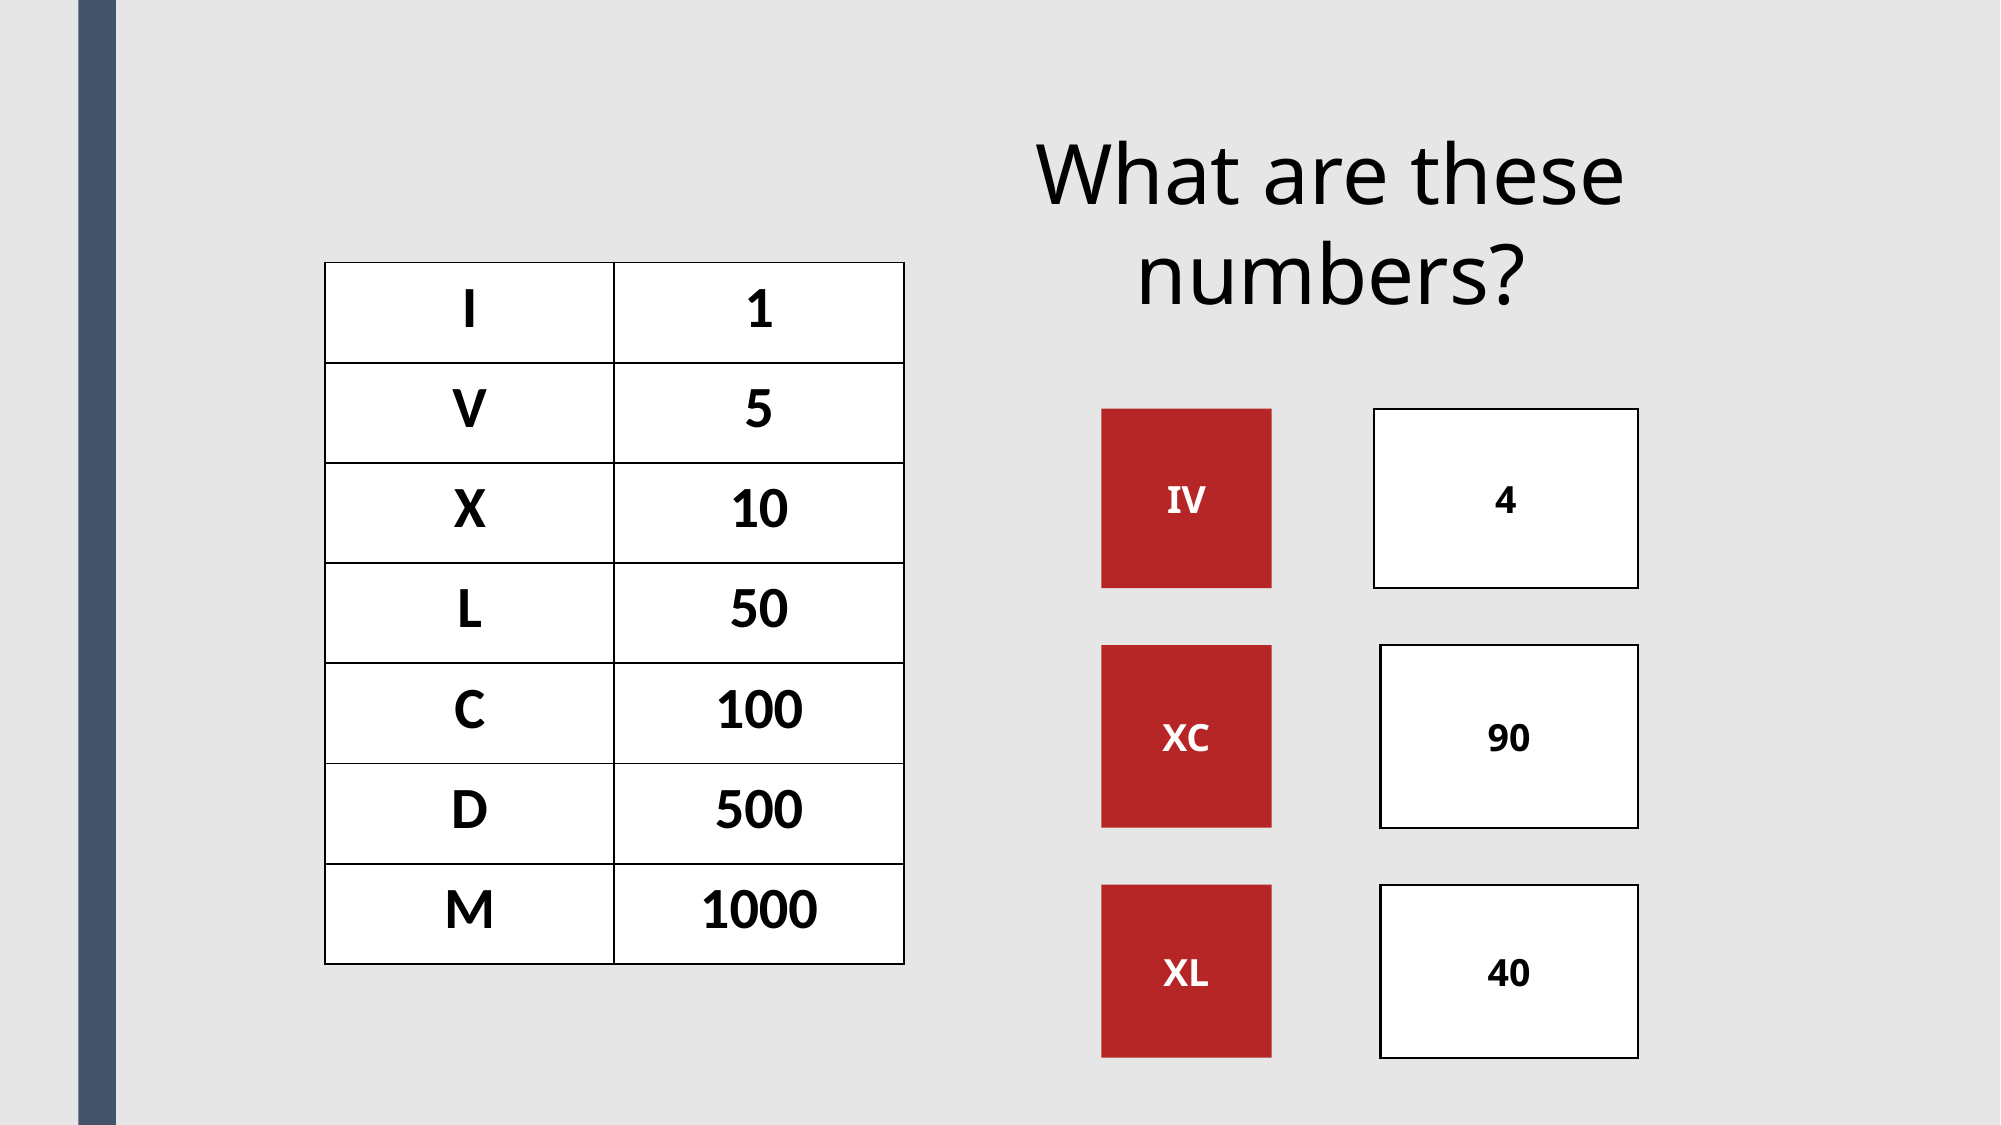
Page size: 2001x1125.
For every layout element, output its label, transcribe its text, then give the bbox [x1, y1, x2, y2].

text_box 40 [1379, 884, 1639, 1059]
table_cell V [326, 364, 613, 462]
text_box XL [1100, 884, 1273, 1059]
text_box What are these numbers? [964, 113, 1697, 329]
table_cell 500 [615, 764, 903, 863]
text_box 90 [1379, 644, 1639, 829]
table_cell 50 [615, 564, 903, 662]
text_box XC [1100, 644, 1273, 829]
text_box IV [1100, 408, 1273, 589]
table_cell M [326, 865, 613, 963]
table_cell L [326, 564, 613, 662]
table_cell 1000 [615, 865, 903, 963]
table_header 1 [615, 263, 903, 362]
table_cell D [326, 764, 613, 863]
table_cell 10 [615, 464, 903, 562]
text_box 4 [1373, 408, 1639, 589]
table_cell X [326, 464, 613, 562]
table_header I [326, 263, 613, 362]
table_cell 5 [615, 364, 903, 462]
table_cell C [326, 664, 613, 763]
table_cell 100 [615, 664, 903, 763]
